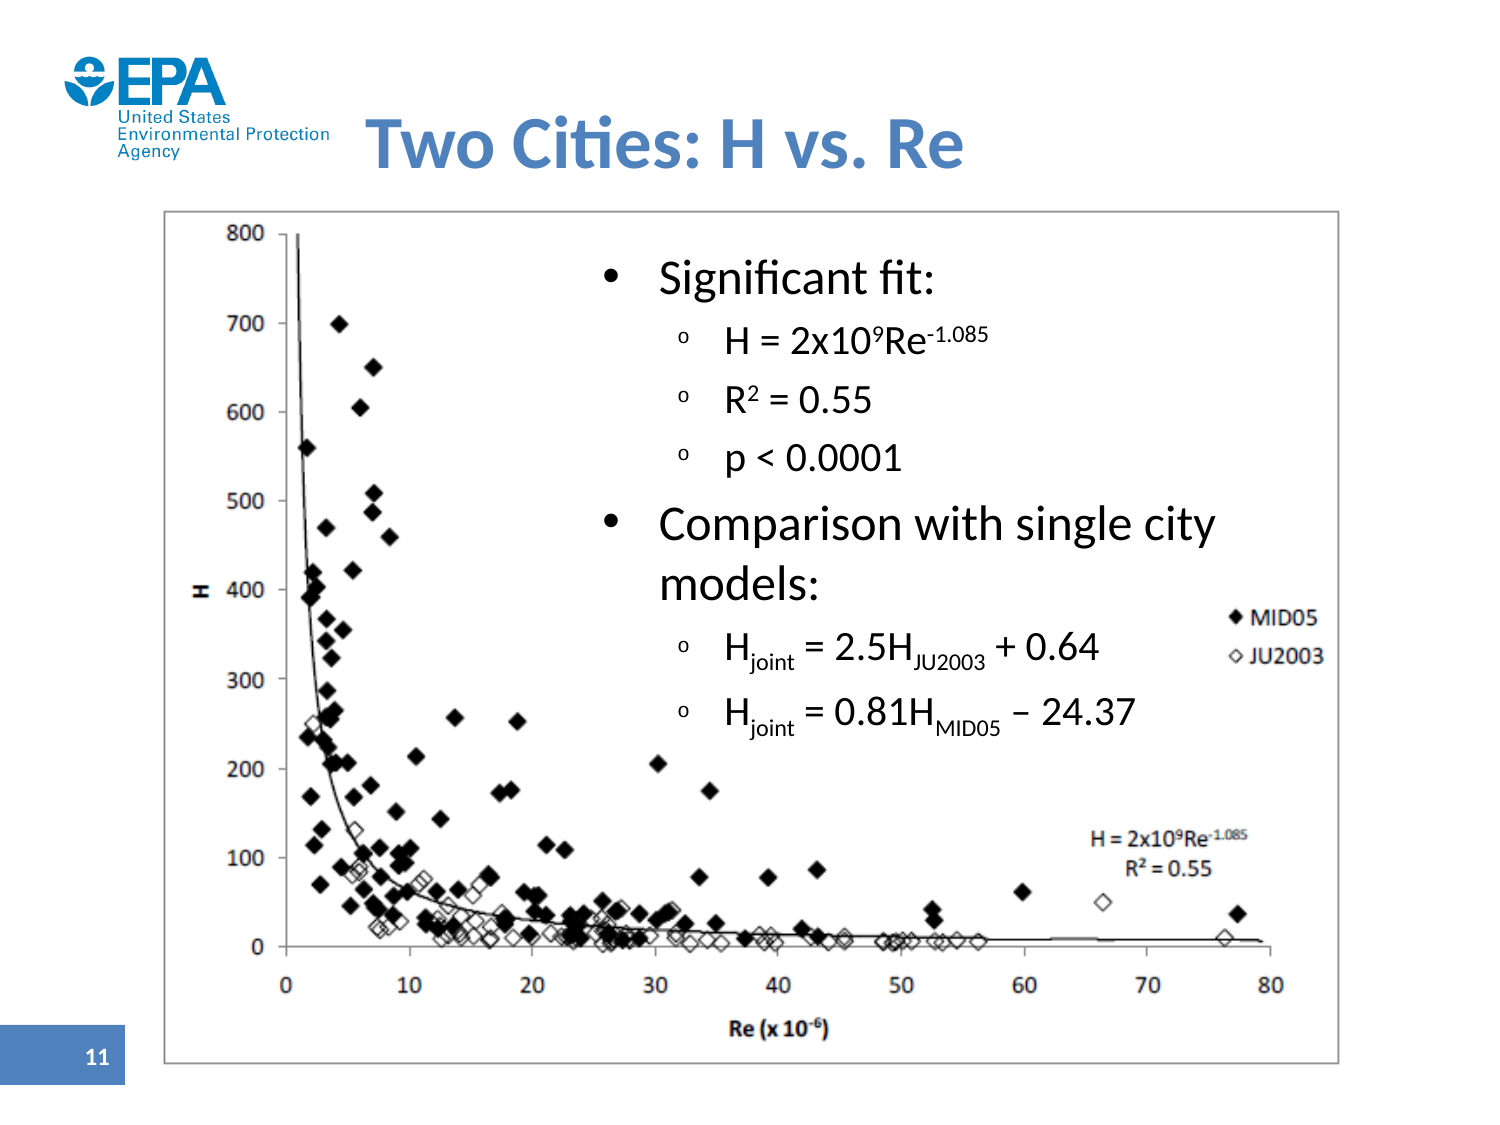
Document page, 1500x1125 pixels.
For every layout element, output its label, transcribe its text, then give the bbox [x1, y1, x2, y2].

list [157, 206, 1351, 1076]
picture [64, 56, 329, 162]
title Two Cities: H vs. Re [350, 45, 1425, 233]
